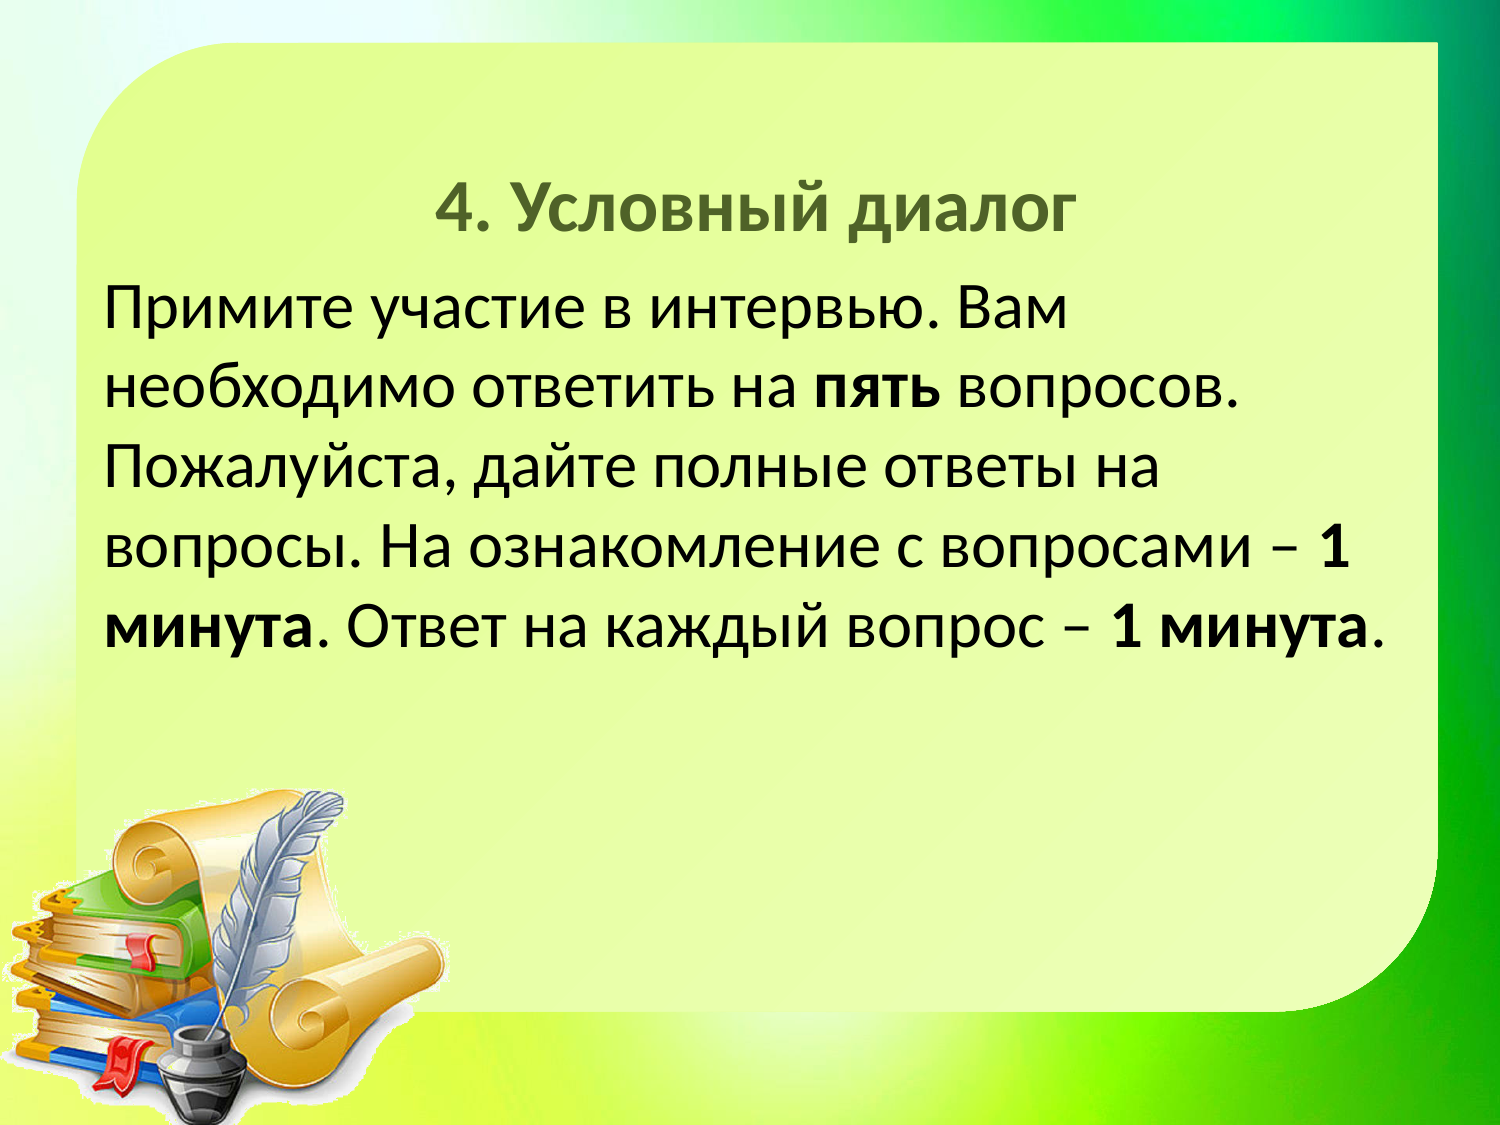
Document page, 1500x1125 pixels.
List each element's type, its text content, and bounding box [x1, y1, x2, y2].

text_box 4. Условный диалог Примите участие в интервью. Вам необходимо ответить на пять вопросов. Пожалуйста, дайте полные ответы на вопросы. На ознакомление с вопросами – 1 минута. Ответ на каждый вопрос – 1 минута. [88, 148, 1425, 1005]
picture [0, 0, 1500, 1125]
